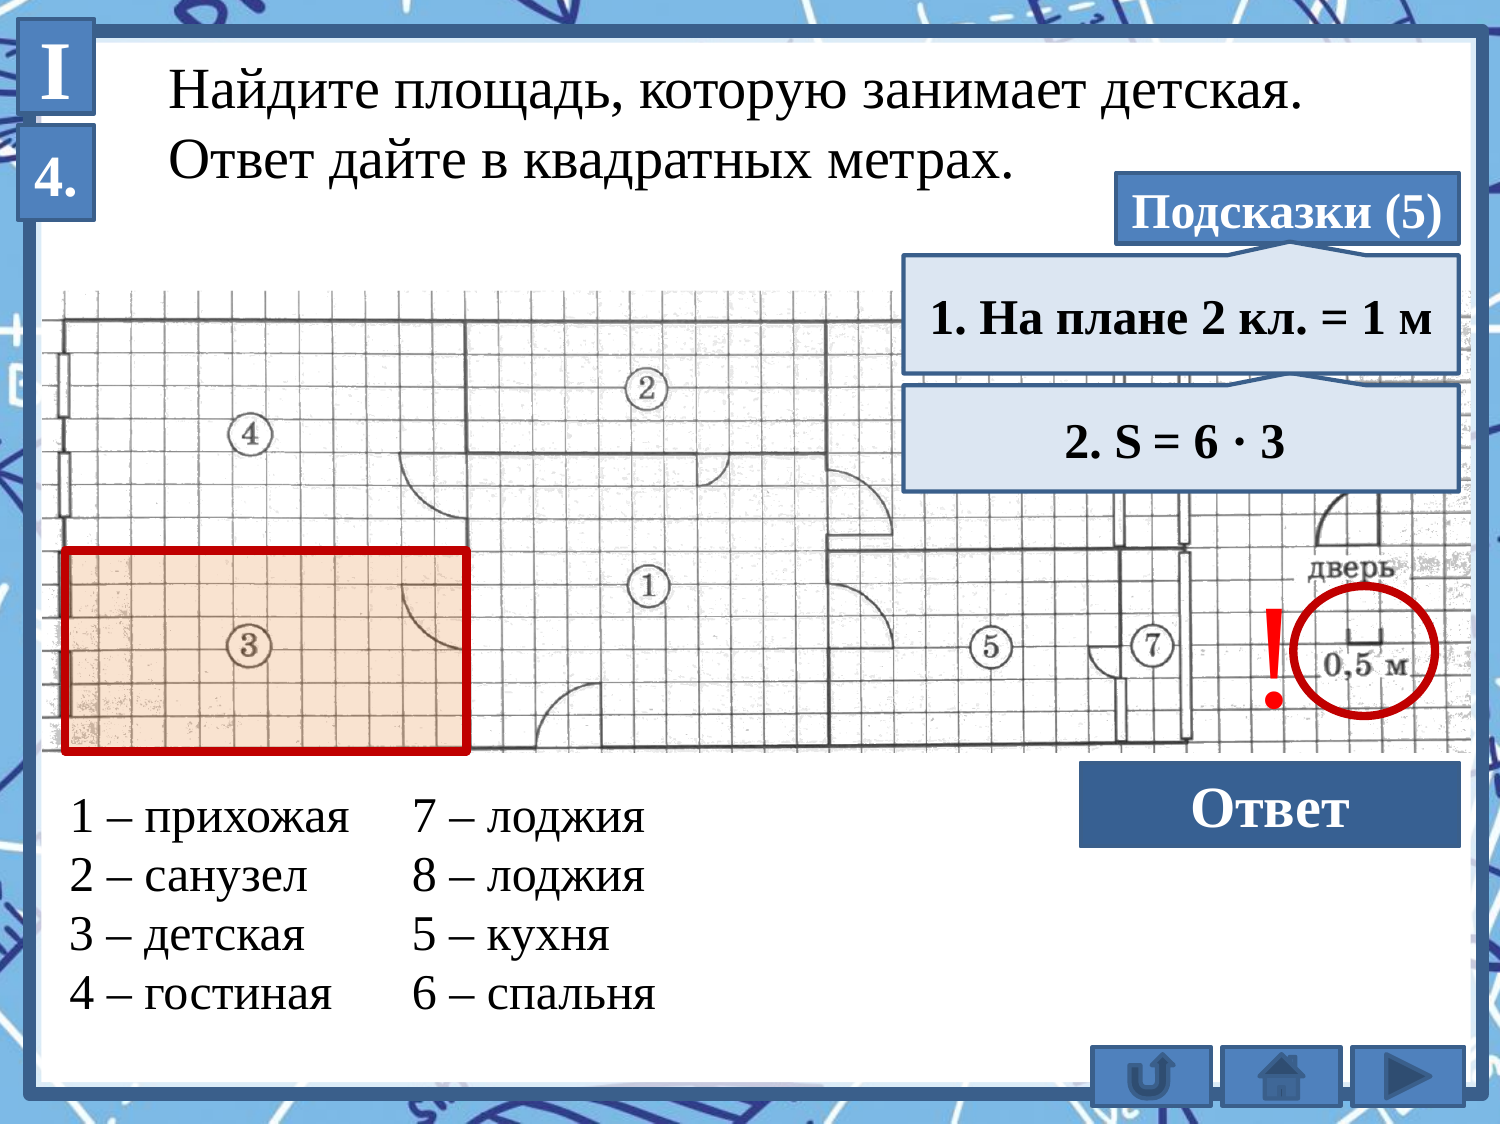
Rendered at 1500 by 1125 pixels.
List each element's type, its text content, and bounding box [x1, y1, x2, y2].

text_box [63, 549, 469, 753]
text_box 3 – детская [54, 909, 321, 952]
text_box [1315, 583, 1438, 719]
text_box [1090, 1045, 1213, 1108]
text_box 4 – гостиная [54, 952, 348, 1027]
picture [0, 0, 1500, 1124]
text_box 2 – санузел [54, 850, 336, 909]
text_box 6 – спальня [397, 952, 684, 1027]
text_box 7 – лоджия [397, 775, 661, 834]
text_box 2. S = 6 · 3 [901, 376, 1461, 494]
text_box [1220, 1045, 1343, 1108]
text_box ! [1234, 550, 1315, 746]
text_box Найдите площадь, которую занимает детская. Ответ дайте в квадратных метрах. [153, 42, 1319, 198]
text_box [1079, 761, 1461, 848]
text_box Подсказки (5) [1114, 171, 1461, 246]
text_box 1. На плане 2 кл. = 1 м [901, 239, 1461, 376]
text_box I [16, 17, 96, 116]
text_box [1350, 1045, 1466, 1108]
text_box 4. [16, 123, 96, 222]
text_box 5 – кухня [396, 893, 638, 968]
text_box 8 – лоджия [397, 834, 661, 909]
text_box 1 – прихожая [54, 775, 378, 850]
